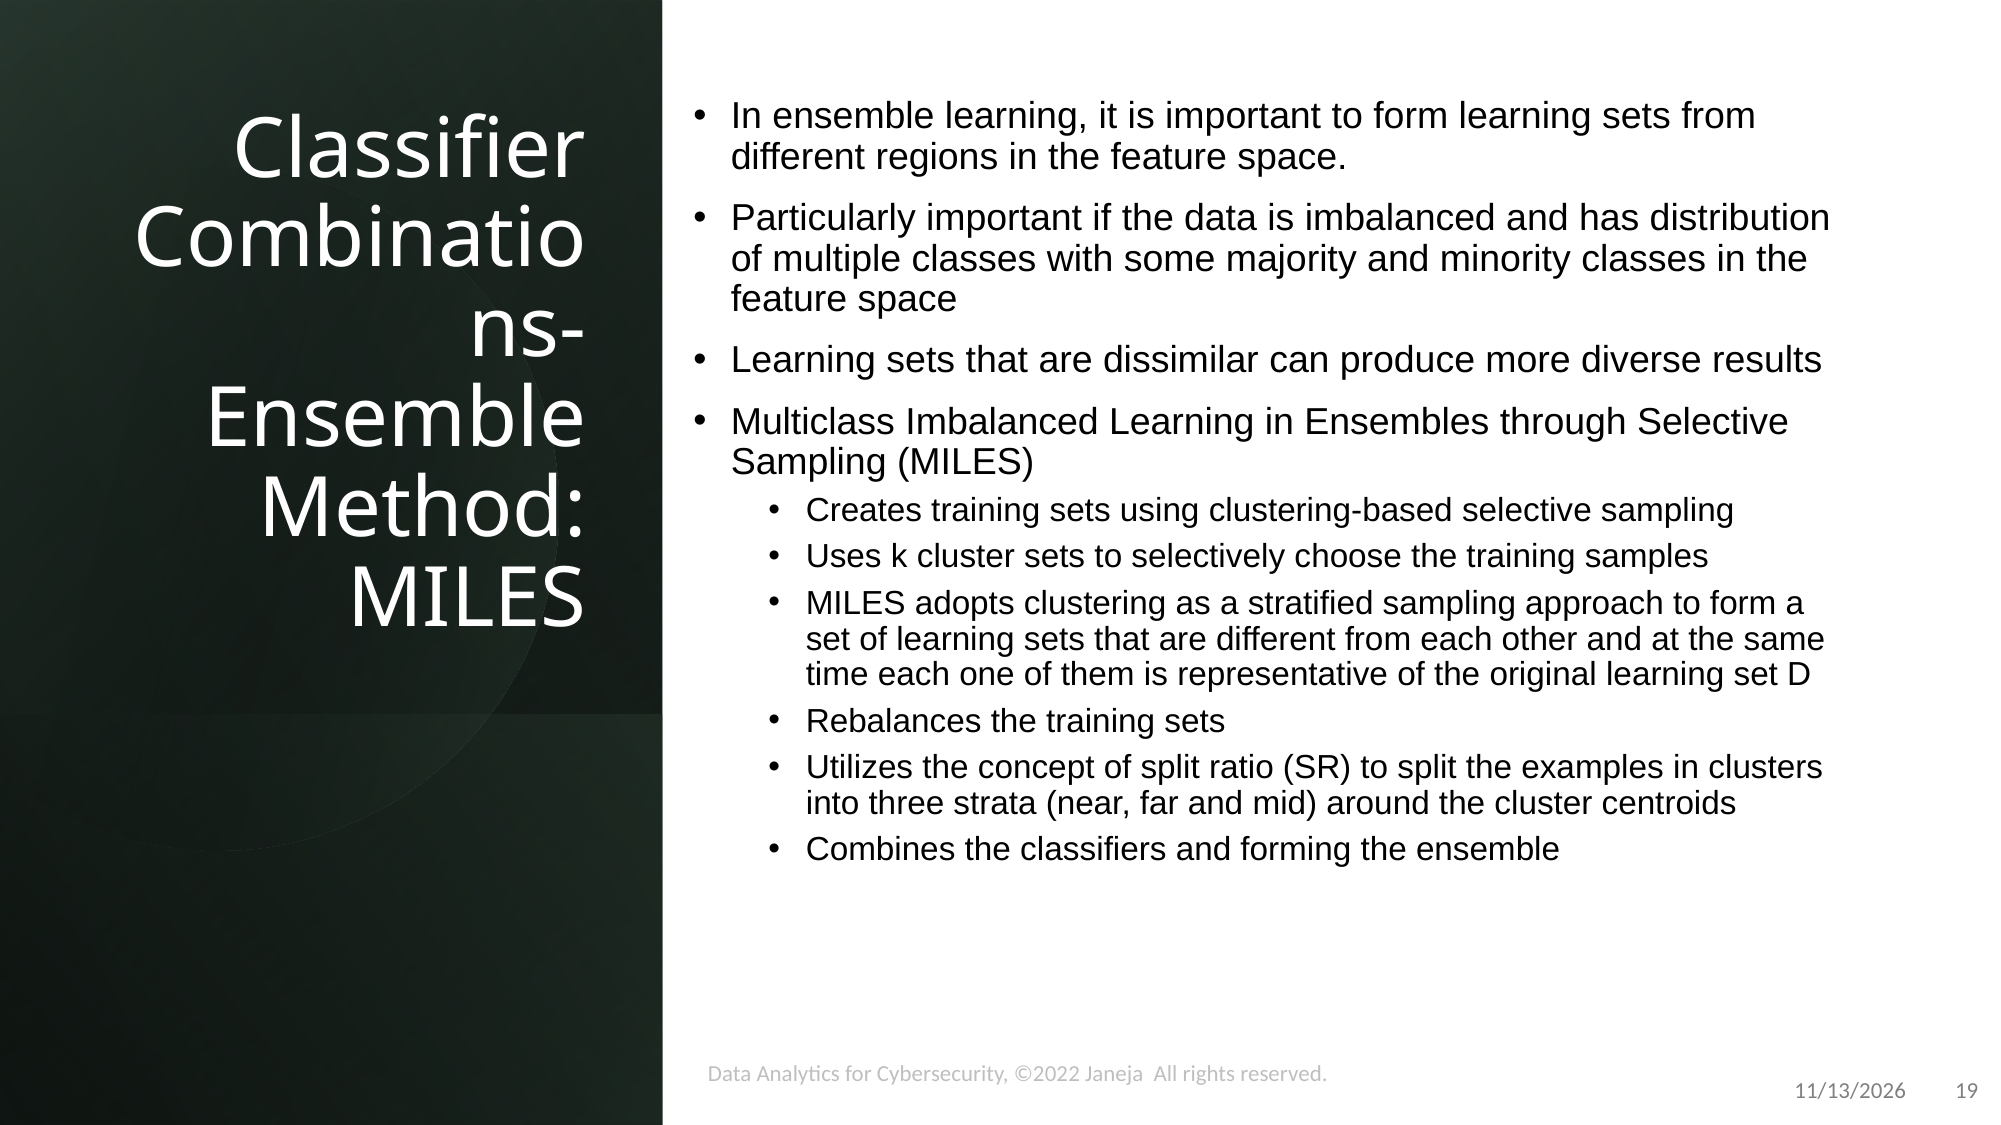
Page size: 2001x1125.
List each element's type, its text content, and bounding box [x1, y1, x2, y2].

text_box [663, 0, 2000, 1125]
list In ensemble learning, it is important to form learning sets from different regions in the feature space. Particularly important if the data is imbalanced and has distribution of multiple classes with some majority and minority classes in the feature space Learning sets that are dissimilar can produce more diverse results Multiclass Imbalanced Learning in Ensembles through Selective Sampling (MILES) Creates training sets using clustering-based selective sampling Uses k cluster sets to selectively choose the training samples MILES adopts clustering as a stratified sampling approach to form a set of learning sets that are different from each other and at the same time each one of them is representative of the original learning set D Rebalances the training sets Utilizes the concept of split ratio (SR) to split the examples in clusters into three strata (near, far and mid) around the cluster centroids Combines the classifiers and forming the ensemble [678, 22, 1865, 1017]
slide_number 19 [1920, 1058, 1994, 1119]
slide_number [1471, 1058, 1920, 1119]
footer Data Analytics for Cybersecurity, ©2022 Janeja All rights reserved. [693, 1042, 1368, 1103]
title Classifier Combinations- Ensemble Method: MILES [76, 96, 602, 652]
text_box [0, 0, 663, 1124]
